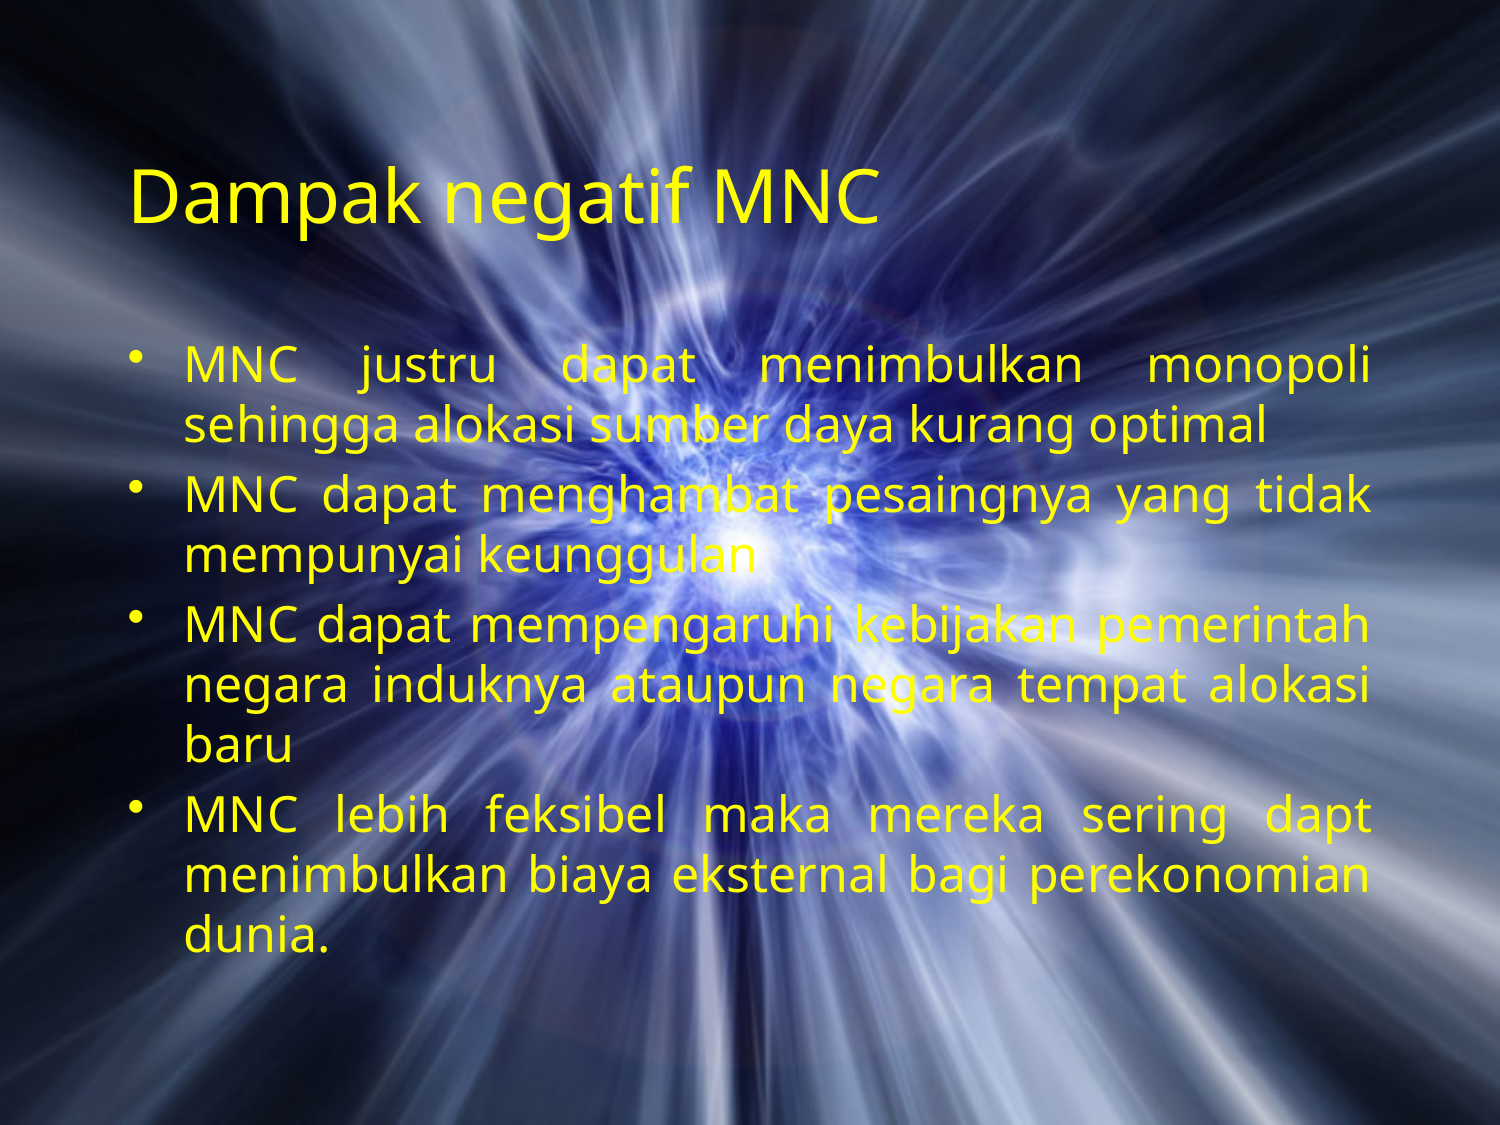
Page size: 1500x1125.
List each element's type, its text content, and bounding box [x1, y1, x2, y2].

picture [0, 0, 1500, 1125]
list MNC justru dapat menimbulkan monopoli sehingga alokasi sumber daya kurang optimal MNC dapat menghambat pesaingnya yang tidak mempunyai keunggulan MNC dapat mempengaruhi kebijakan pemerintah negara induknya ataupun negara tempat alokasi baru MNC lebih feksibel maka mereka sering dapt menimbulkan biaya eksternal bagi perekonomian dunia. [112, 324, 1388, 1001]
title Dampak negatif MNC [112, 99, 1388, 288]
